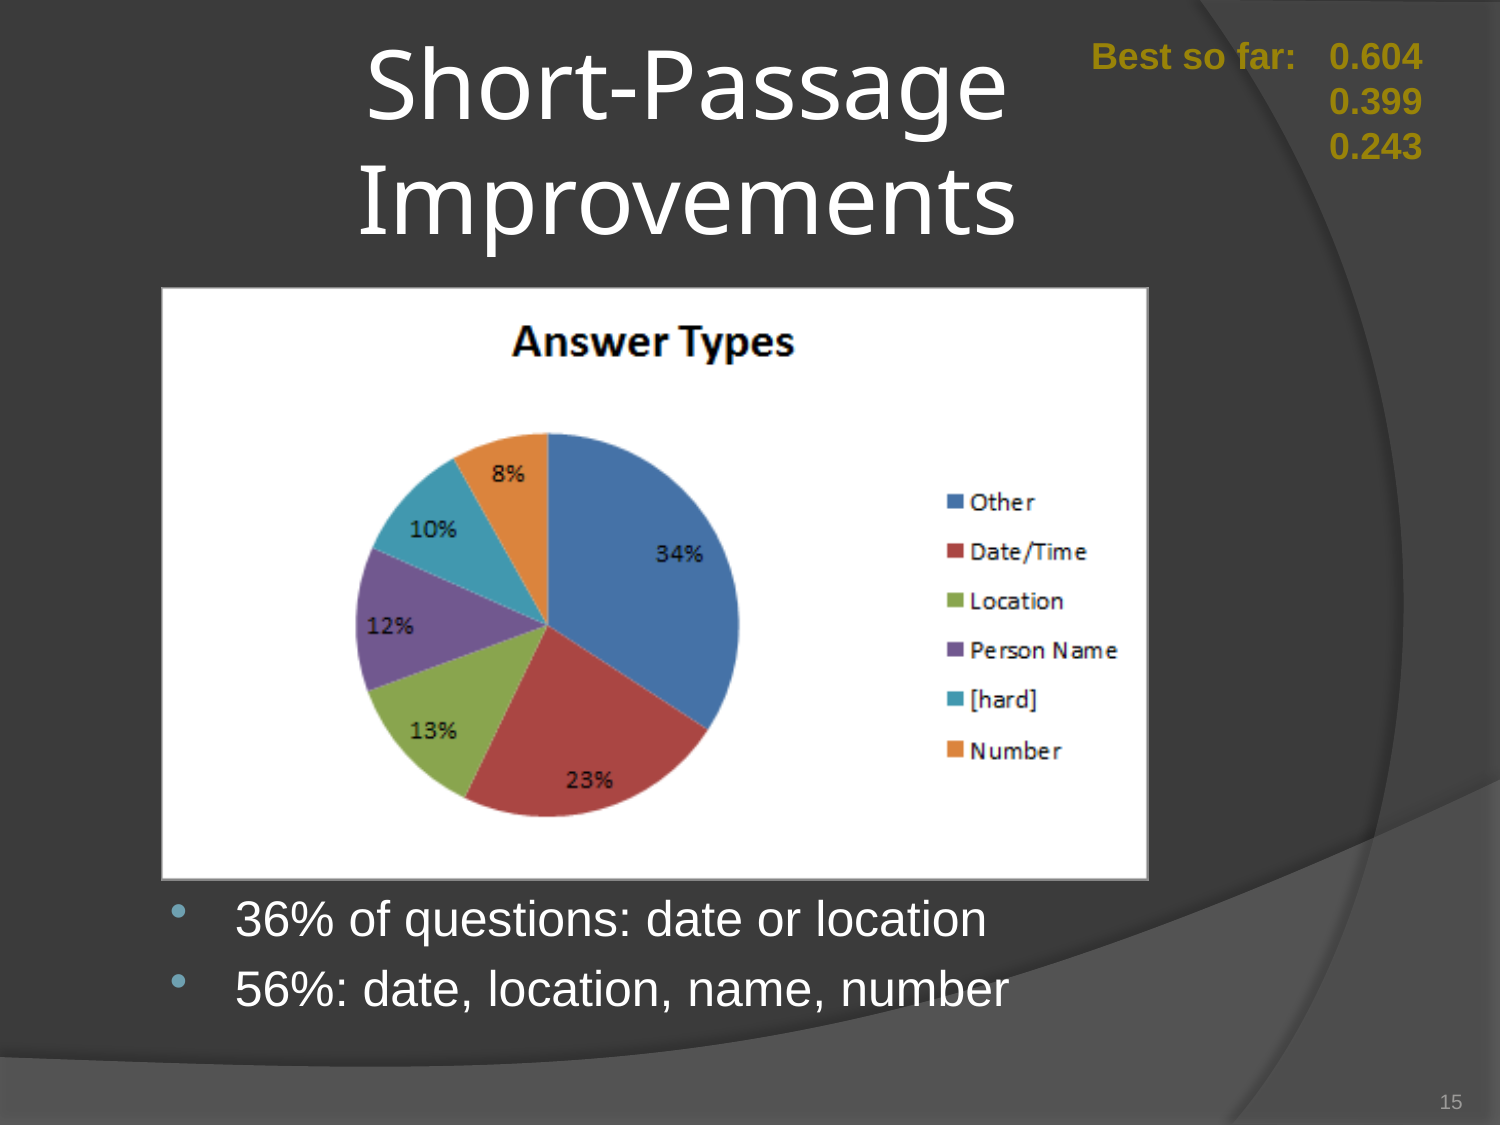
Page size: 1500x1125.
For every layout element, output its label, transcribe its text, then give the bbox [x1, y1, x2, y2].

slide_number 15 [1337, 1053, 1463, 1114]
picture [161, 287, 1150, 882]
list 36% of questions: date or location 56%: date, location, name, number [151, 878, 1376, 1079]
title Short-Passage Improvements [75, 45, 1300, 233]
text_box Best so far: [1076, 24, 1313, 130]
text_box 0.604 0.399 0.243 [1314, 24, 1438, 220]
